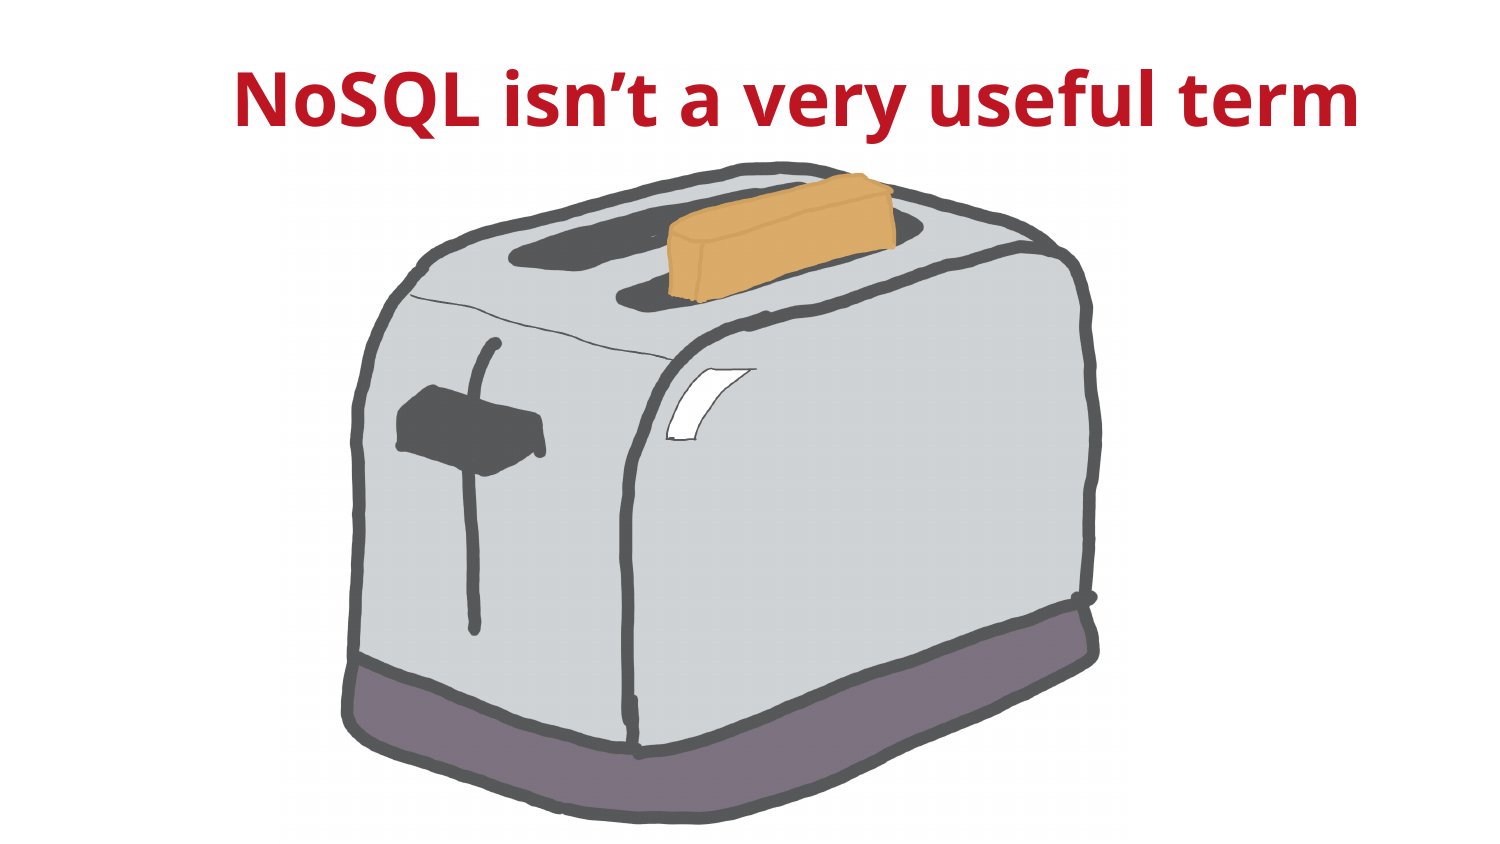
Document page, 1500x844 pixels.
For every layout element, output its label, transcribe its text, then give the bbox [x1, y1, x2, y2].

title NoSQL isn’t a very useful term [216, 60, 276, 149]
picture [277, 60, 1135, 844]
title NoSQL isn’t a very useful term [1135, 60, 1500, 149]
